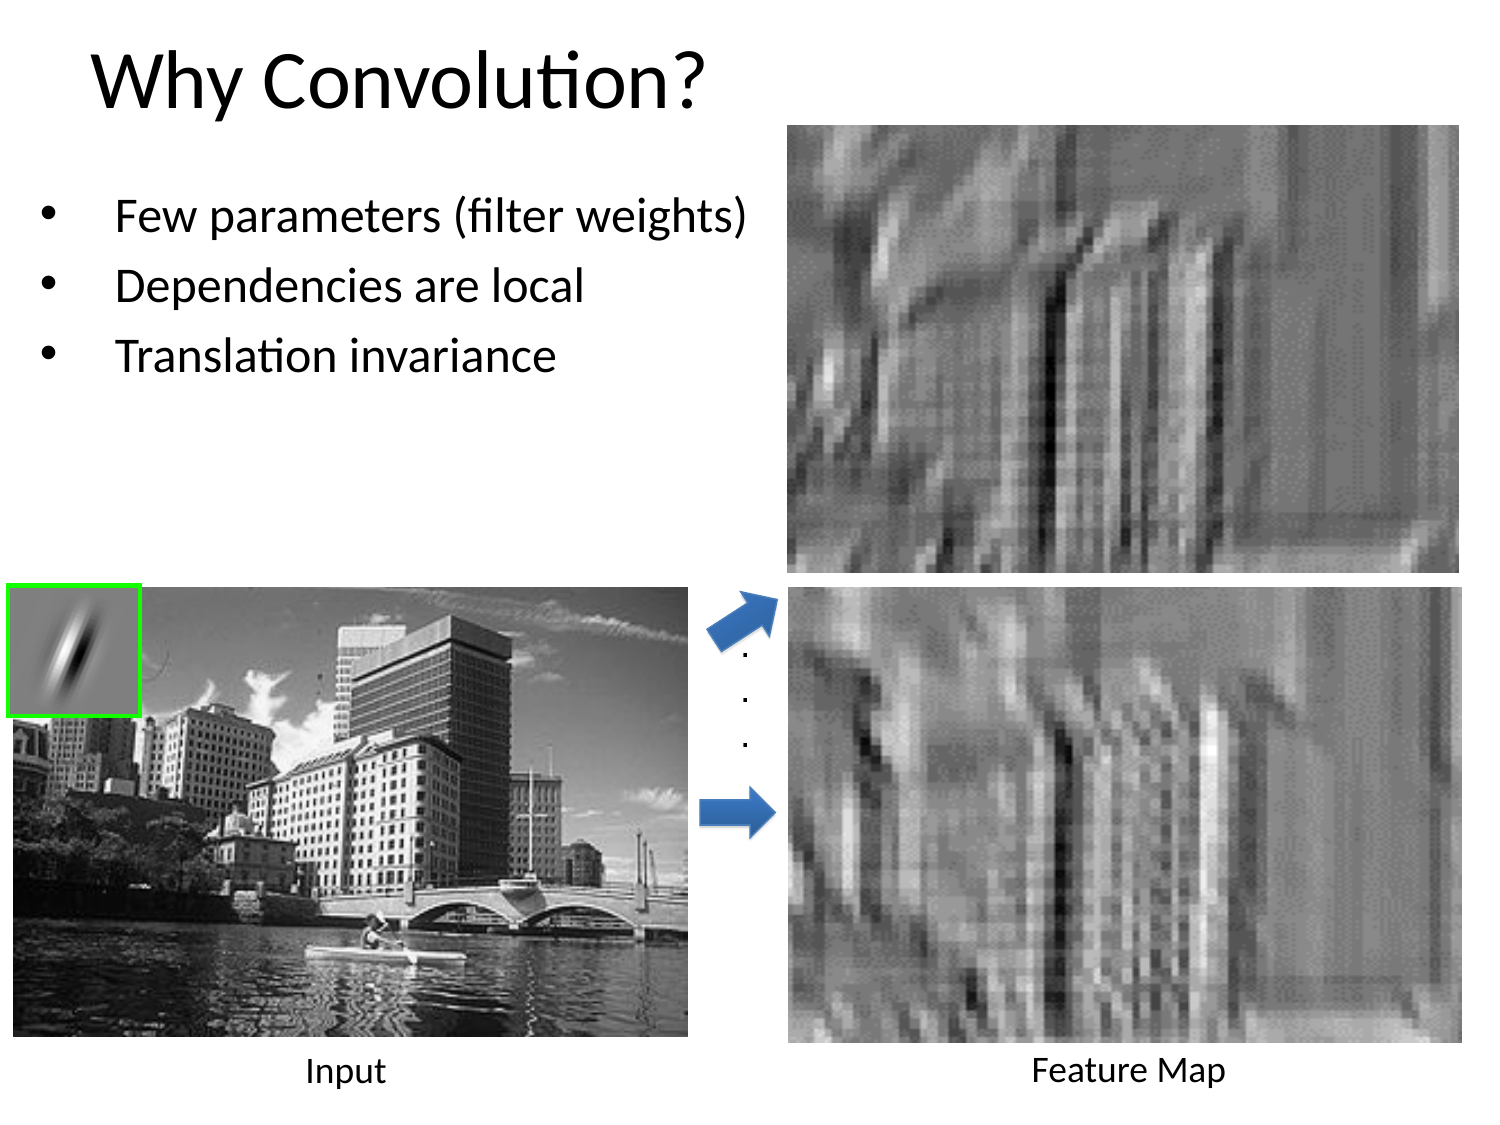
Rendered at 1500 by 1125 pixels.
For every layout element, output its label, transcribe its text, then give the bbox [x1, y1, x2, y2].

picture [787, 587, 1463, 1044]
picture [9, 587, 688, 1038]
title Why Convolution? [75, 0, 1425, 150]
text_box [700, 787, 776, 838]
list Few parameters (filter weights) Dependencies are local Translation invariance [24, 174, 1300, 1038]
text_box ... [725, 612, 759, 763]
text_box Input [290, 1047, 402, 1099]
text_box [733, 591, 778, 637]
text_box Feature Map [1016, 1052, 1242, 1098]
text_box [707, 617, 725, 652]
picture [787, 124, 1460, 573]
